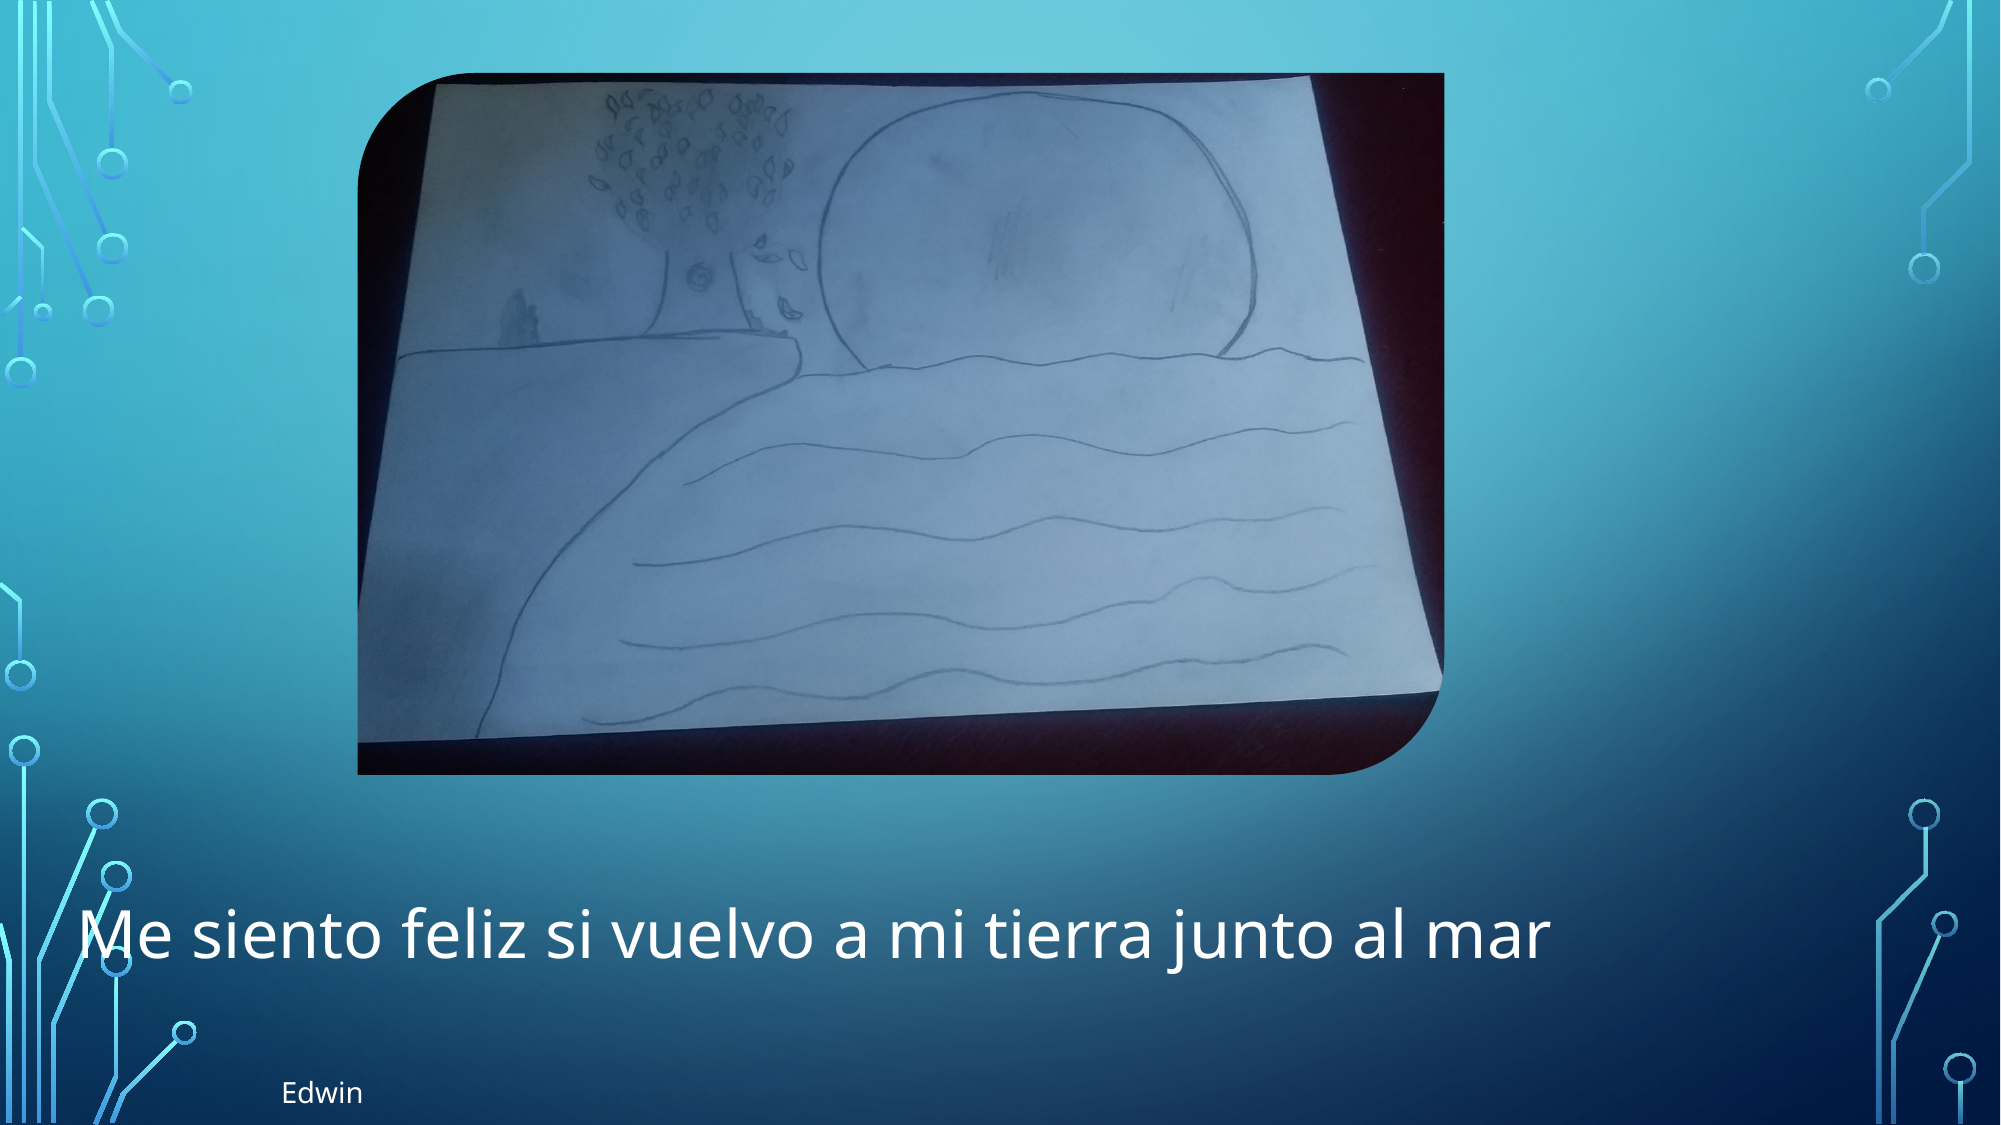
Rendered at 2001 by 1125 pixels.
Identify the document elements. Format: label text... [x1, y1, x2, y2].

picture [357, 72, 1445, 776]
text_box Edwin [266, 1067, 379, 1117]
text_box Me siento feliz si vuelvo a mi tierra junto al mar [61, 884, 1587, 980]
